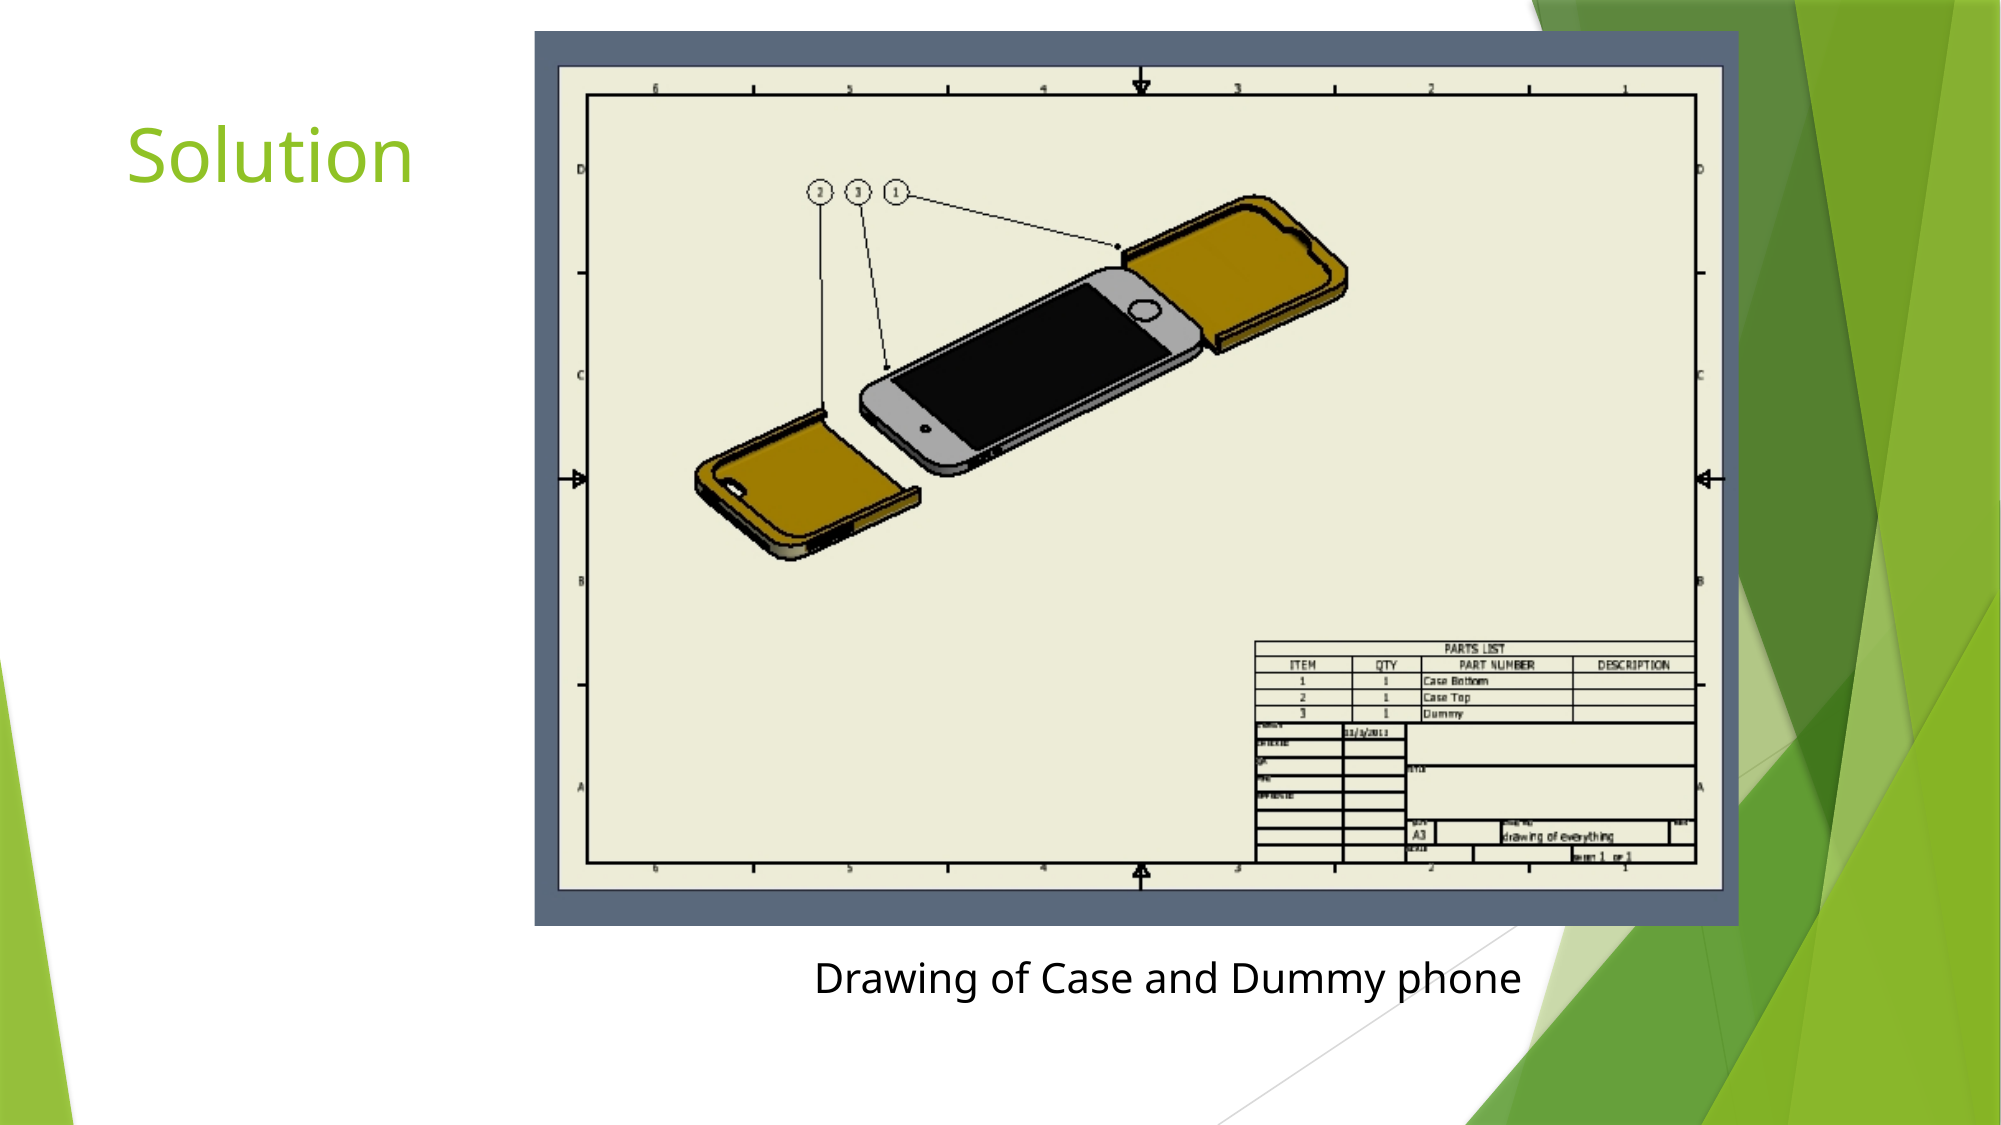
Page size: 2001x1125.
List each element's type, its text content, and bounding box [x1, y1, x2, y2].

text_box Drawing of Case and Dummy phone [726, 944, 1610, 1010]
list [533, 31, 1740, 927]
title Solution [111, 99, 529, 317]
